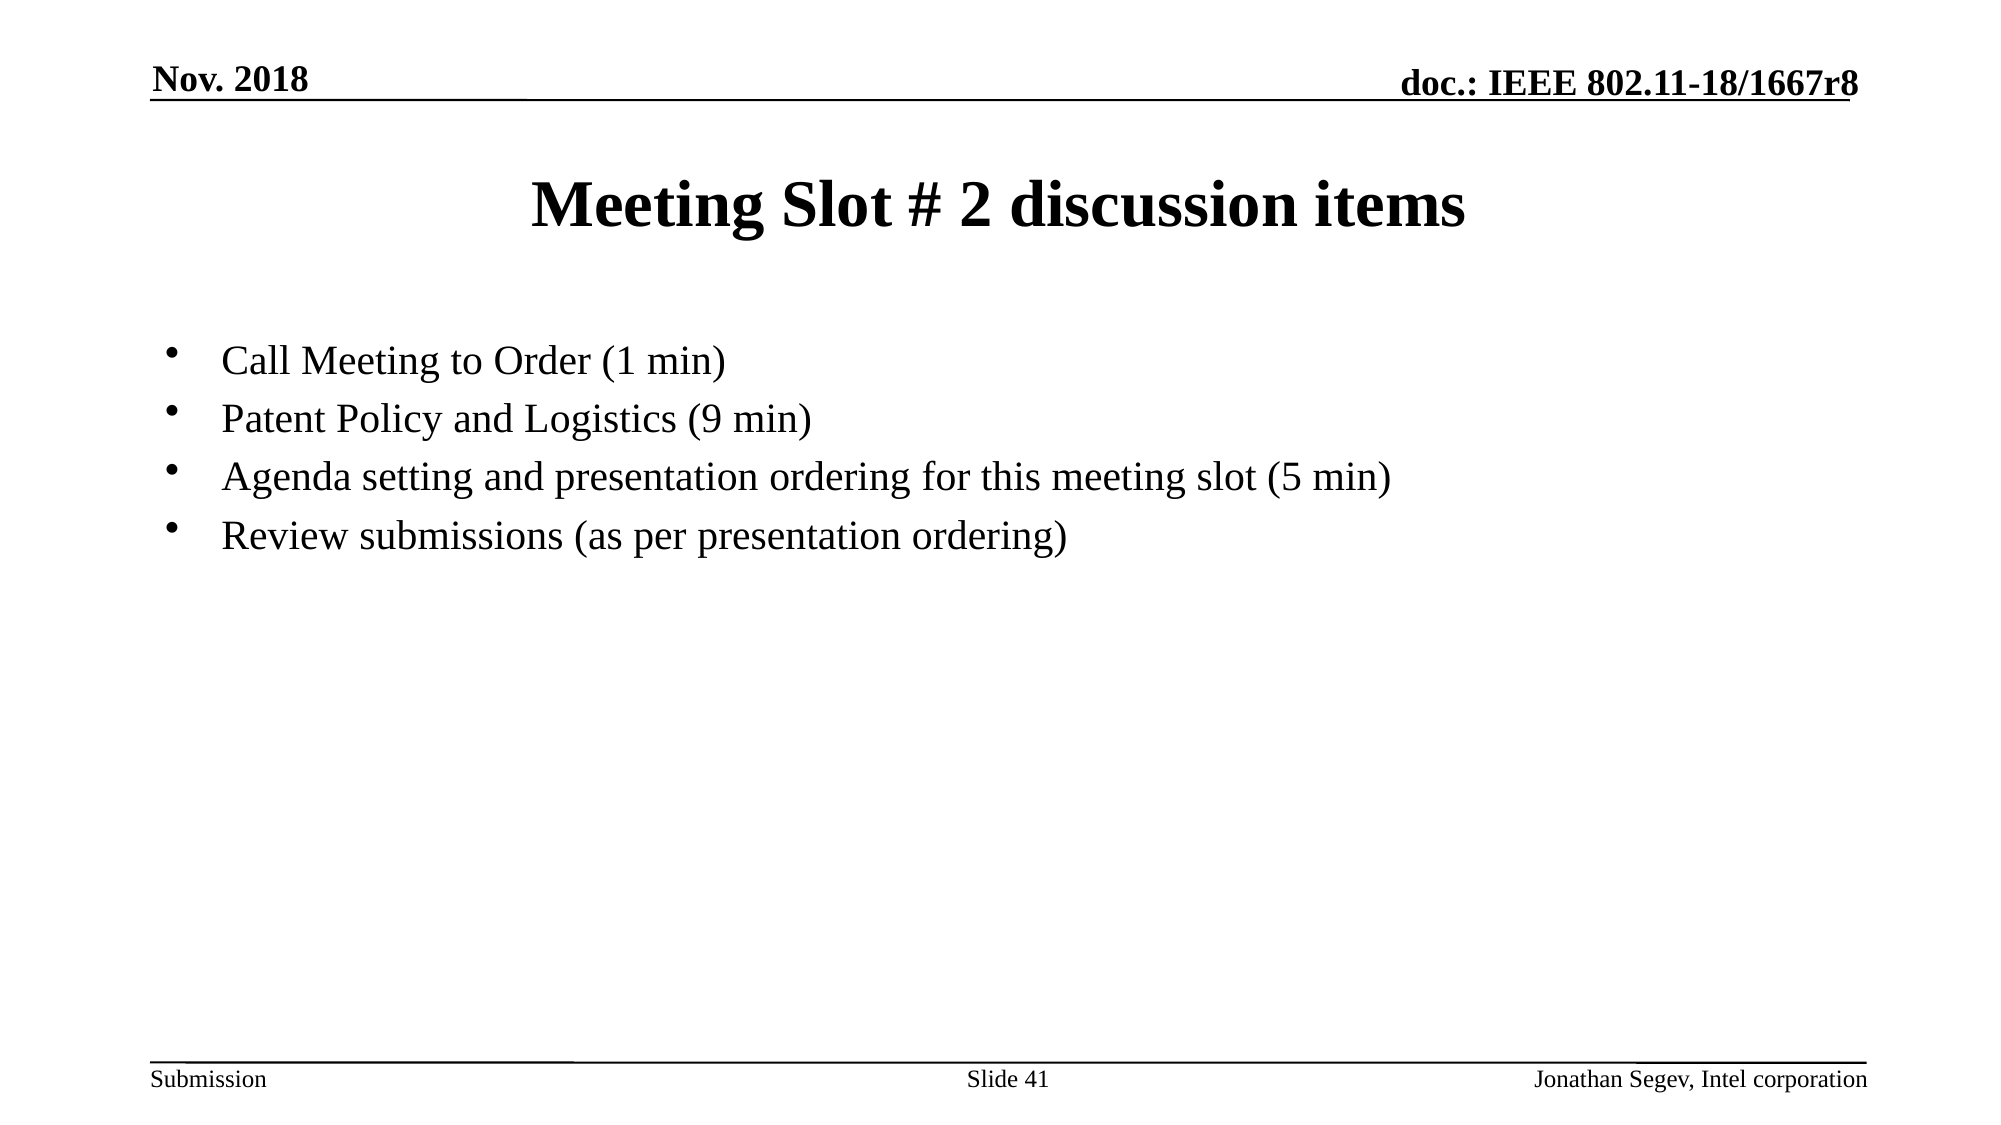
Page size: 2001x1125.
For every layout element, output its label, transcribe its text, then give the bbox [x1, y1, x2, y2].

footer Jonathan Segev, Intel corporation [1171, 1061, 1869, 1093]
title Meeting Slot # 2 discussion items [149, 112, 1850, 288]
list Call Meeting to Order (1 min) Patent Policy and Logistics (9 min) Agenda setting and presentation ordering for this meeting slot (5 min) Review submissions (as per presentation ordering) [149, 324, 1850, 1000]
slide_number Slide 41 [950, 1061, 1067, 1123]
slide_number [152, 54, 563, 100]
